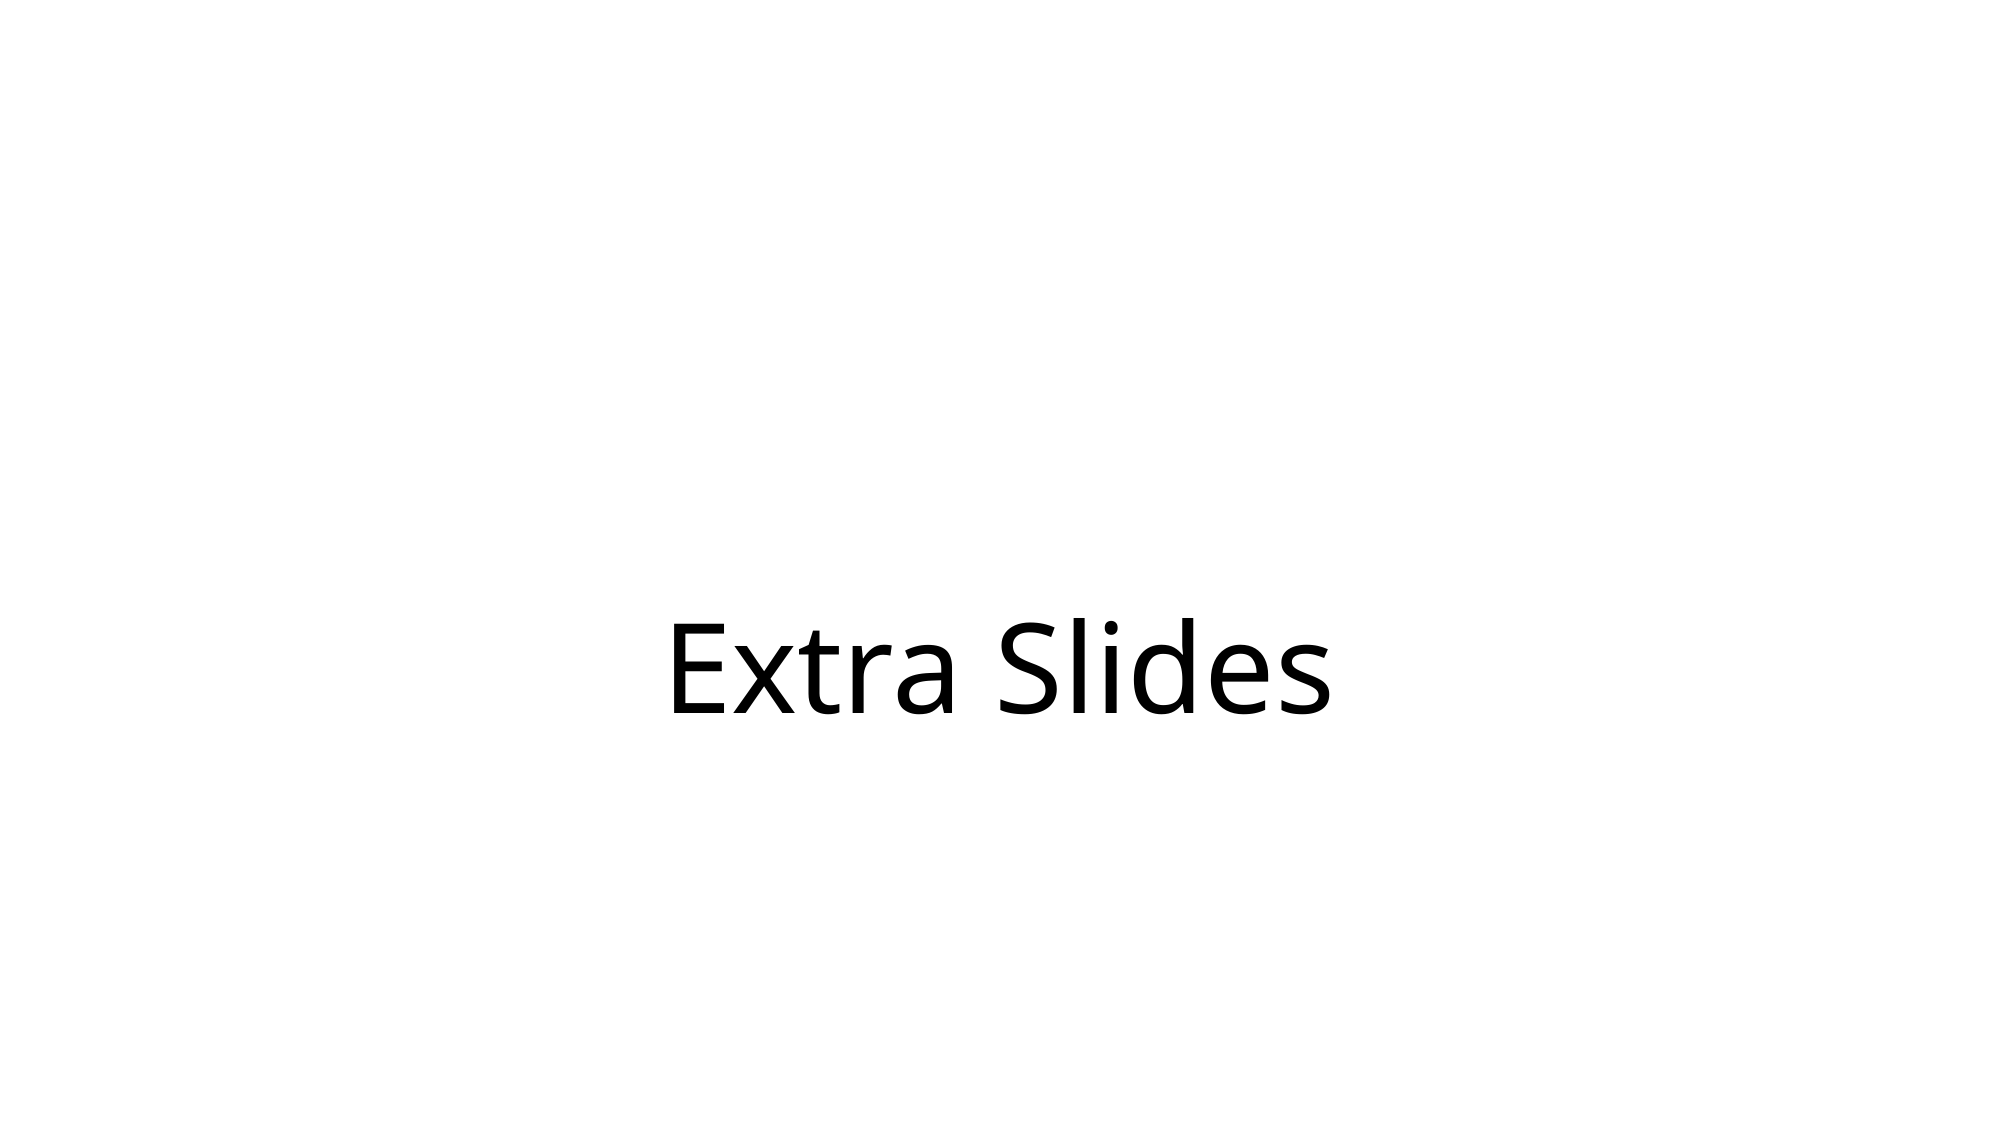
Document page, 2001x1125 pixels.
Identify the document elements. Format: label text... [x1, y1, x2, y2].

title Extra Slides [136, 280, 1862, 749]
